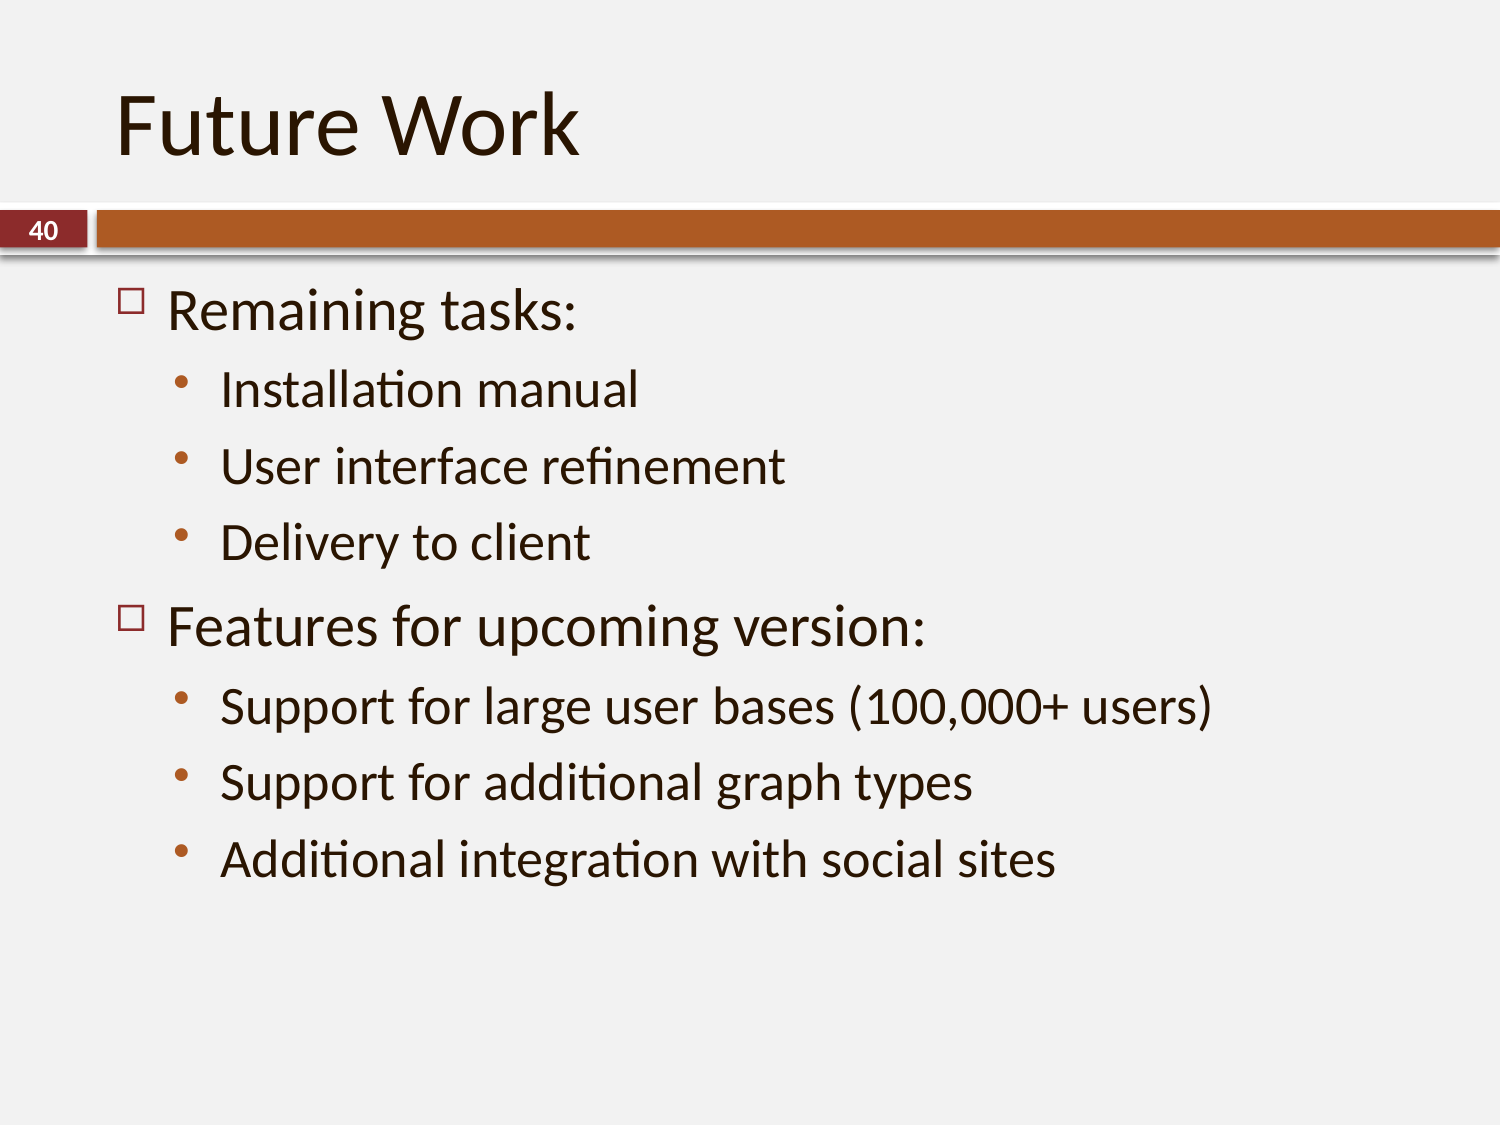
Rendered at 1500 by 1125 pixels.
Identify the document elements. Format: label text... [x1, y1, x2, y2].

list Remaining tasks: Installation manual User interface refinement Delivery to client Features for upcoming version: Support for large user bases (100,000+ users) Support for additional graph types Additional integration with social sites [100, 262, 1438, 1000]
slide_number 40 [0, 208, 88, 249]
title Future Work [100, 37, 1438, 200]
